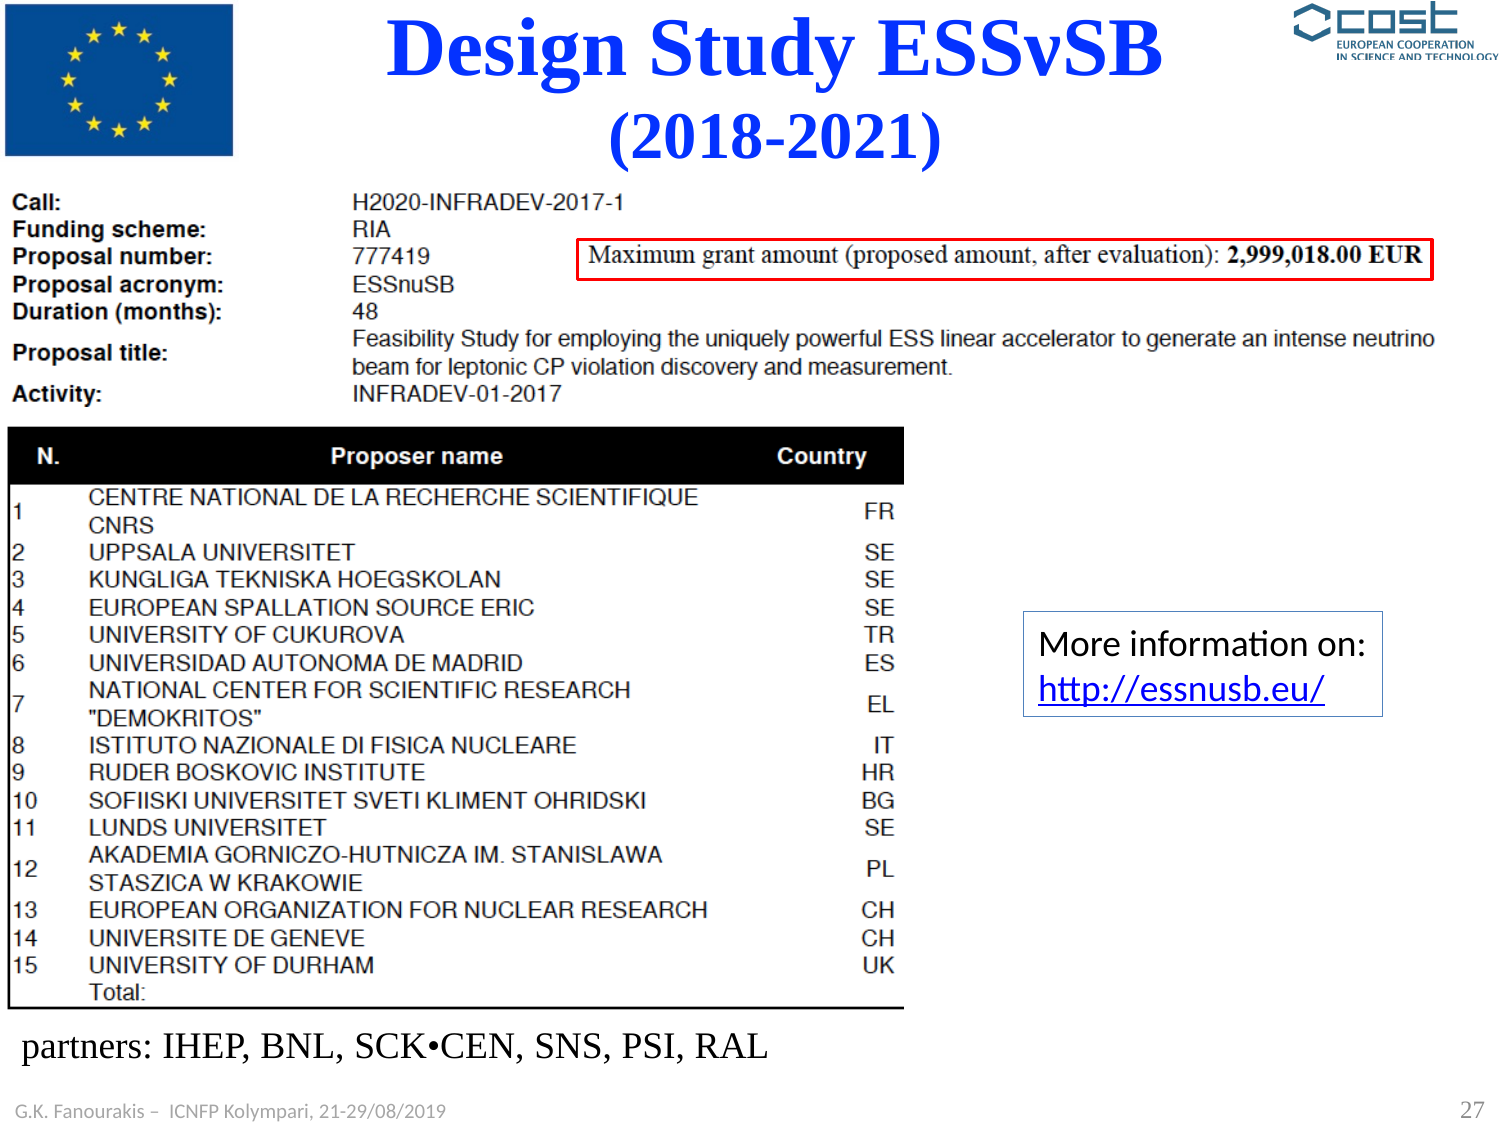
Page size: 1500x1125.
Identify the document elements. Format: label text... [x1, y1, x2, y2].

title Design Study ESSνSB (2018-2021) [212, 0, 1339, 181]
picture [0, 191, 1500, 408]
picture [0, 0, 239, 163]
text_box More information on: http://essnusb.eu/ [1023, 611, 1383, 717]
picture [0, 422, 904, 1012]
slide_number 27 [1338, 1092, 1500, 1125]
text_box partners: IHEP, BNL, SCK•CEN, SNS, PSI, RAL [6, 1020, 794, 1074]
